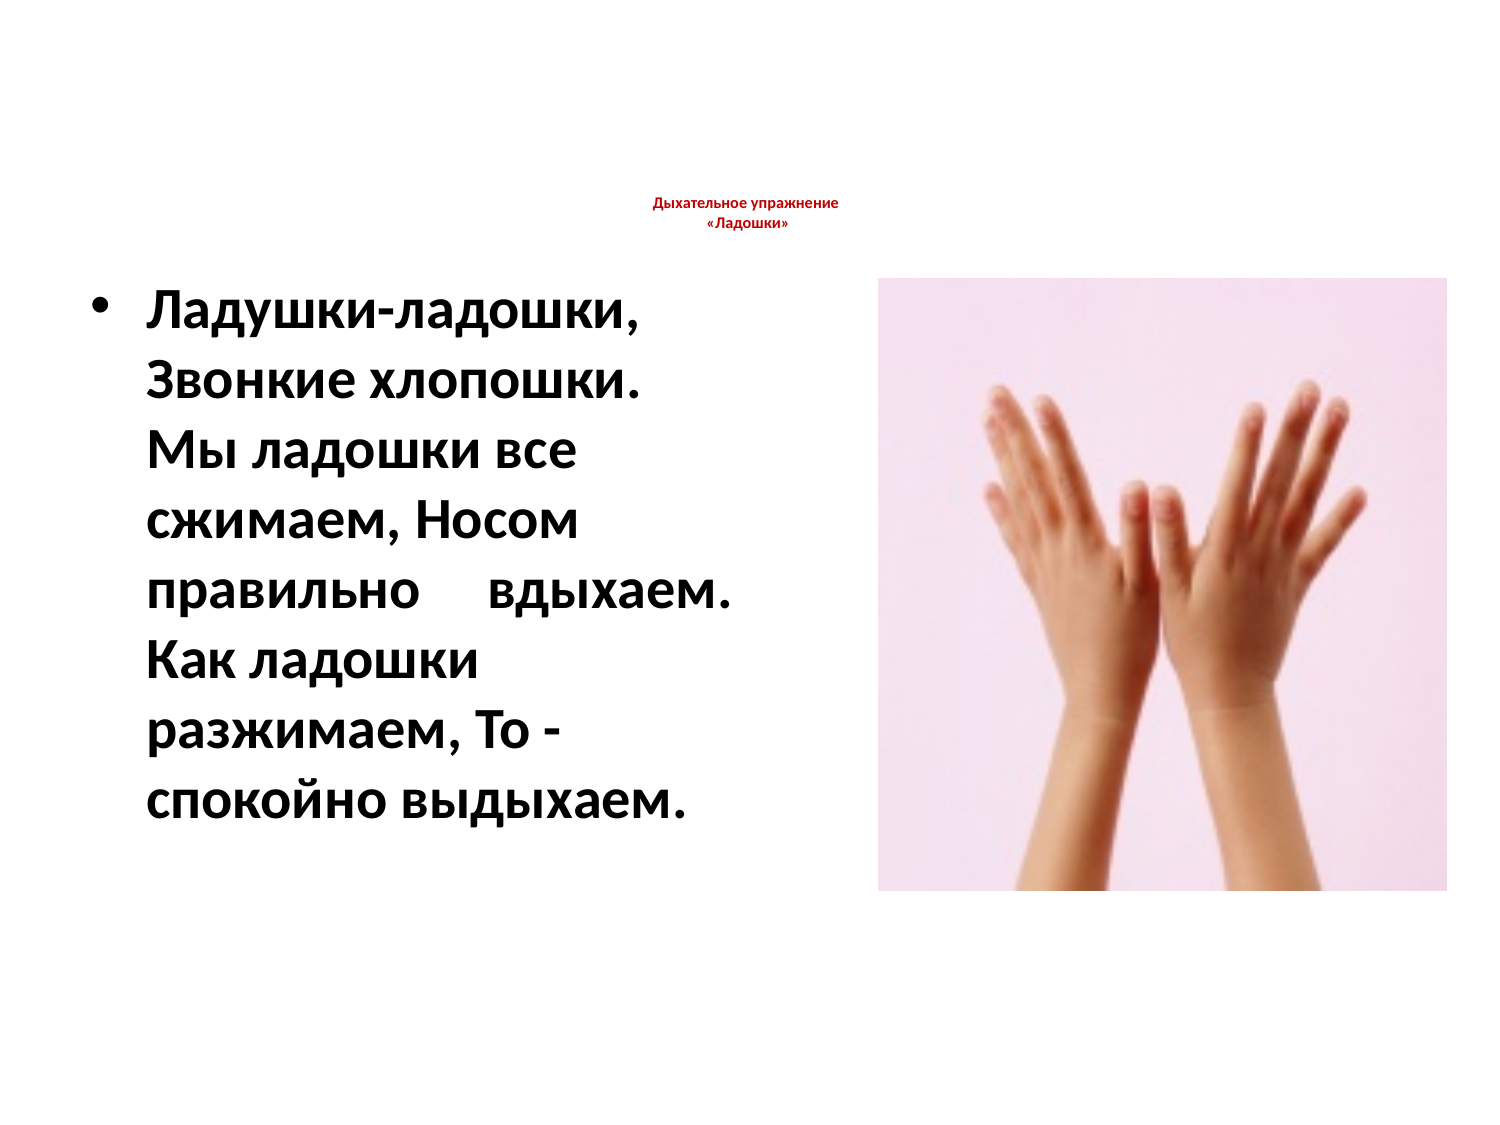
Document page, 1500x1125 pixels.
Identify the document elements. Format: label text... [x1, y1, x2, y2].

list Ладушки-ладошки, Звонкие хлопошки. Мы ладошки все сжимаем, Носом правильно вдыхаем. Как ладошки разжимаем, То - спокойно выдыхаем. [75, 262, 809, 1005]
picture [878, 278, 1448, 891]
title Дыхательное упражнение «Ладошки» [75, 184, 1425, 279]
